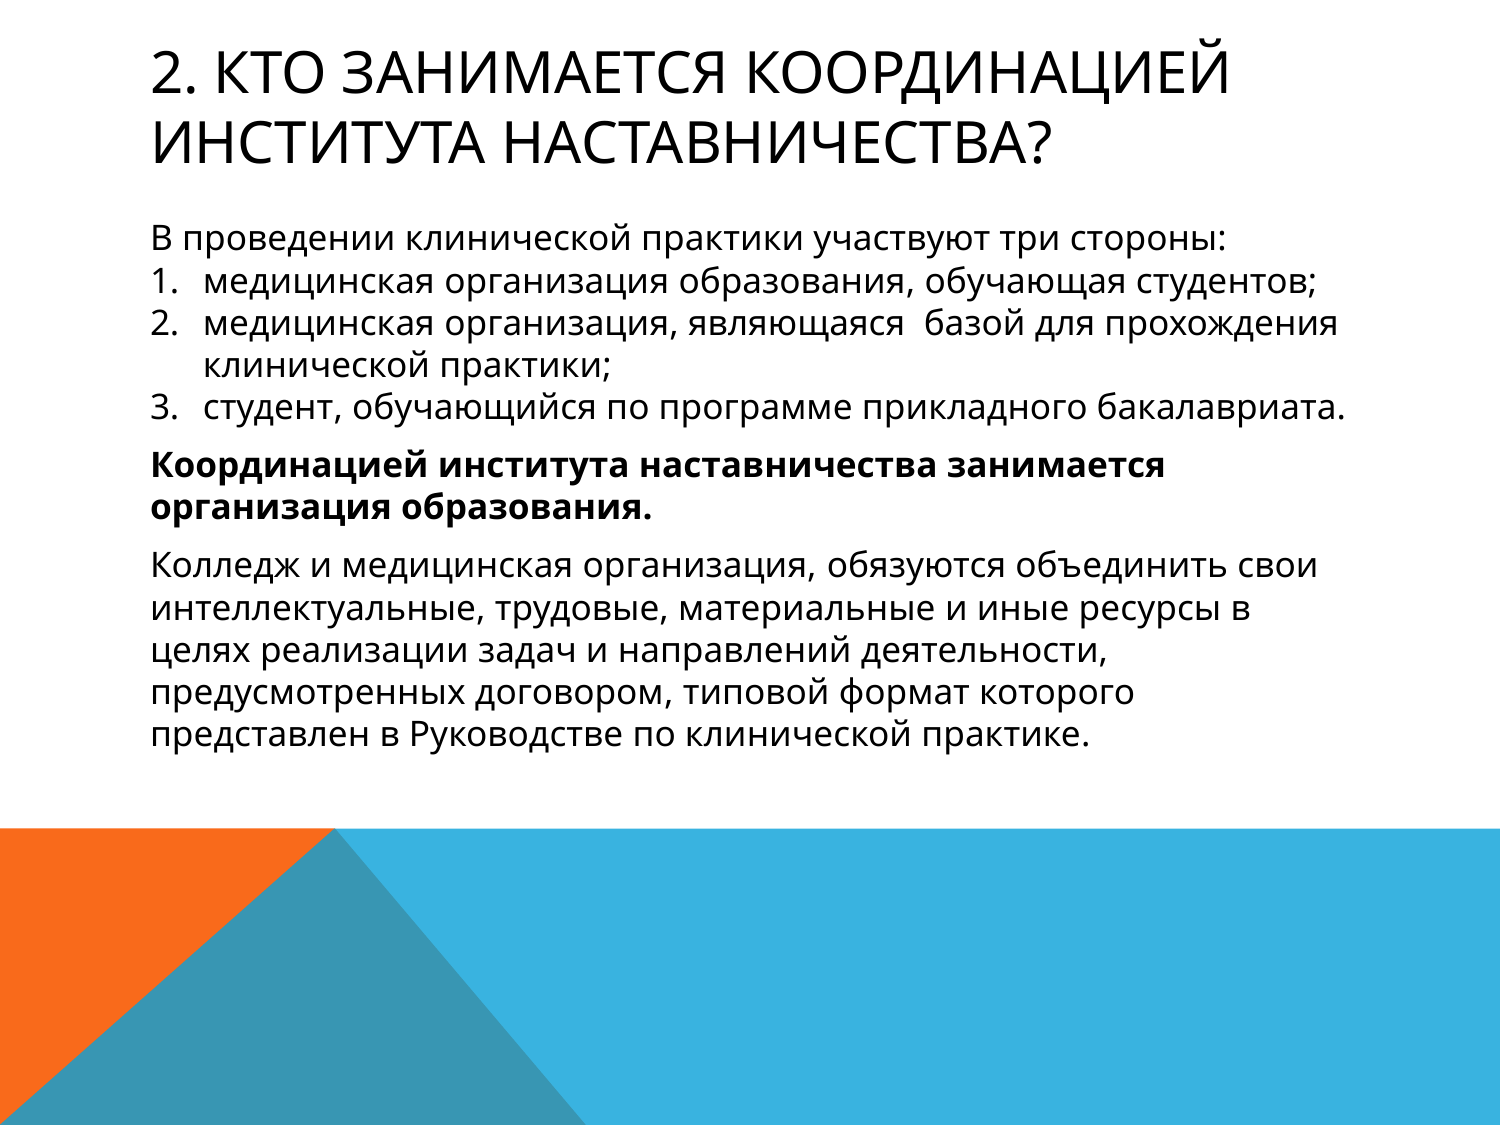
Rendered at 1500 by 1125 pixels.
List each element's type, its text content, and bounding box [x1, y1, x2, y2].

list В проведении клинической практики участвуют три стороны: медицинская организация образования, обучающая студентов; медицинская организация, являющаяся базой для прохождения клинической практики; студент, обучающийся по программе прикладного бакалавриата. Координацией института наставничества занимается организация образования. Колледж и медицинская организация, обязуются объединить свои интеллектуальные, трудовые, материальные и иные ресурсы в целях реализации задач и направлений деятельности, предусмотренных договором, типовой формат которого представлен в Руководстве по клинической практике. [135, 208, 1369, 796]
title 2. Кто занимается координацией института наставничества? [135, 60, 1369, 150]
